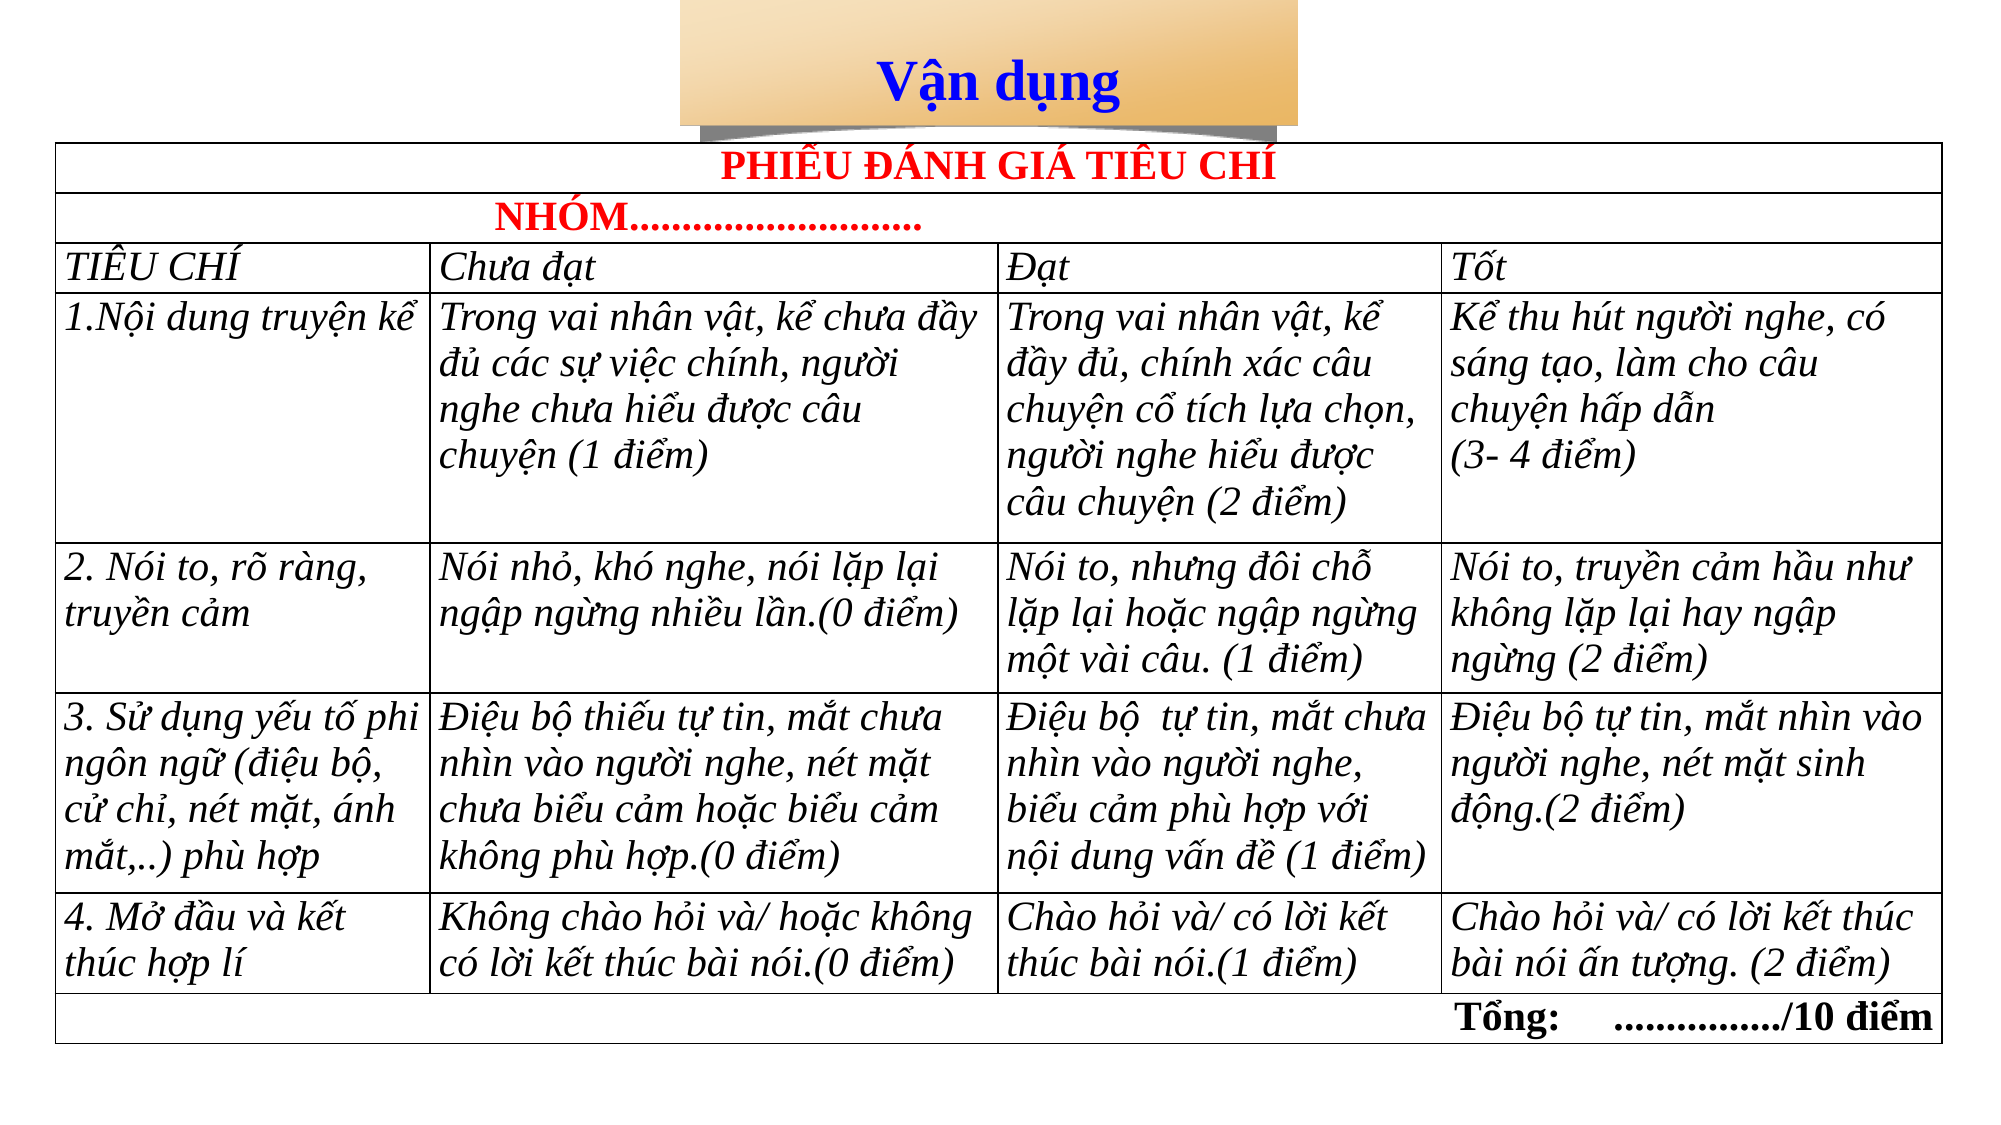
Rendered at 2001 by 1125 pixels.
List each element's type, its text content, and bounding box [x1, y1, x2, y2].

table_cell NHÓM............................ [56, 194, 1941, 242]
table_cell Chào hỏi và/ có lời kết thúc bài nói ấn tượng. (2 điểm) [1442, 894, 1941, 993]
table_cell Nói nhỏ, khó nghe, nói lặp lại ngập ngừng nhiều lần.(0 điểm) [431, 544, 997, 692]
table_cell Điệu bộ tự tin, mắt chưa nhìn vào người nghe, biểu cảm phù hợp với nội dung vấn đề (1 điểm) [999, 694, 1441, 892]
table_cell Đạt [999, 244, 1441, 292]
table_cell 2. Nói to, rõ ràng, truyền cảm [56, 544, 429, 692]
table_cell Không chào hỏi và/ hoặc không có lời kết thúc bài nói.(0 điểm) [431, 894, 997, 993]
table_cell Nói to, truyền cảm hầu như không lặp lại hay ngập ngừng (2 điểm) [1442, 544, 1941, 692]
table_cell 1.Nội dung truyện kể [56, 294, 429, 542]
table_cell Điệu bộ tự tin, mắt nhìn vào người nghe, nét mặt sinh động.(2 điểm) [1442, 694, 1941, 892]
table_cell Tổng: ................/10 điểm [56, 994, 1941, 1043]
table_cell TIÊU CHÍ [56, 244, 429, 292]
table_cell Trong vai nhân vật, kể đầy đủ, chính xác câu chuyện cổ tích lựa chọn, người nghe hiểu được câu chuyện (2 điểm) [999, 294, 1441, 542]
table_cell Chưa đạt [431, 244, 997, 292]
table_cell 4. Mở đầu và kết thúc hợp lí [56, 894, 429, 993]
table_cell Trong vai nhân vật, kể chưa đầy đủ các sự việc chính, người nghe chưa hiểu được câu chuyện (1 điểm) [431, 294, 997, 542]
table_cell Điệu bộ thiếu tự tin, mắt chưa nhìn vào người nghe, nét mặt chưa biểu cảm hoặc biểu cảm không phù hợp.(0 điểm) [431, 694, 997, 892]
picture [680, 0, 1298, 143]
table_cell Tốt [1442, 244, 1941, 292]
table_header PHIẾU ĐÁNH GIÁ TIÊU CHÍ [56, 144, 1941, 192]
table_cell 3. Sử dụng yếu tố phi ngôn ngữ (điệu bộ, cử chỉ, nét mặt, ánh mắt,..) phù hợp [56, 694, 429, 892]
table_cell Nói to, nhưng đôi chỗ lặp lại hoặc ngập ngừng một vài câu. (1 điểm) [999, 544, 1441, 692]
table_cell Chào hỏi và/ có lời kết thúc bài nói.(1 điểm) [999, 894, 1441, 993]
table_cell Kể thu hút người nghe, có sáng tạo, làm cho câu chuyện hấp dẫn (3- 4 điểm) [1442, 294, 1941, 542]
